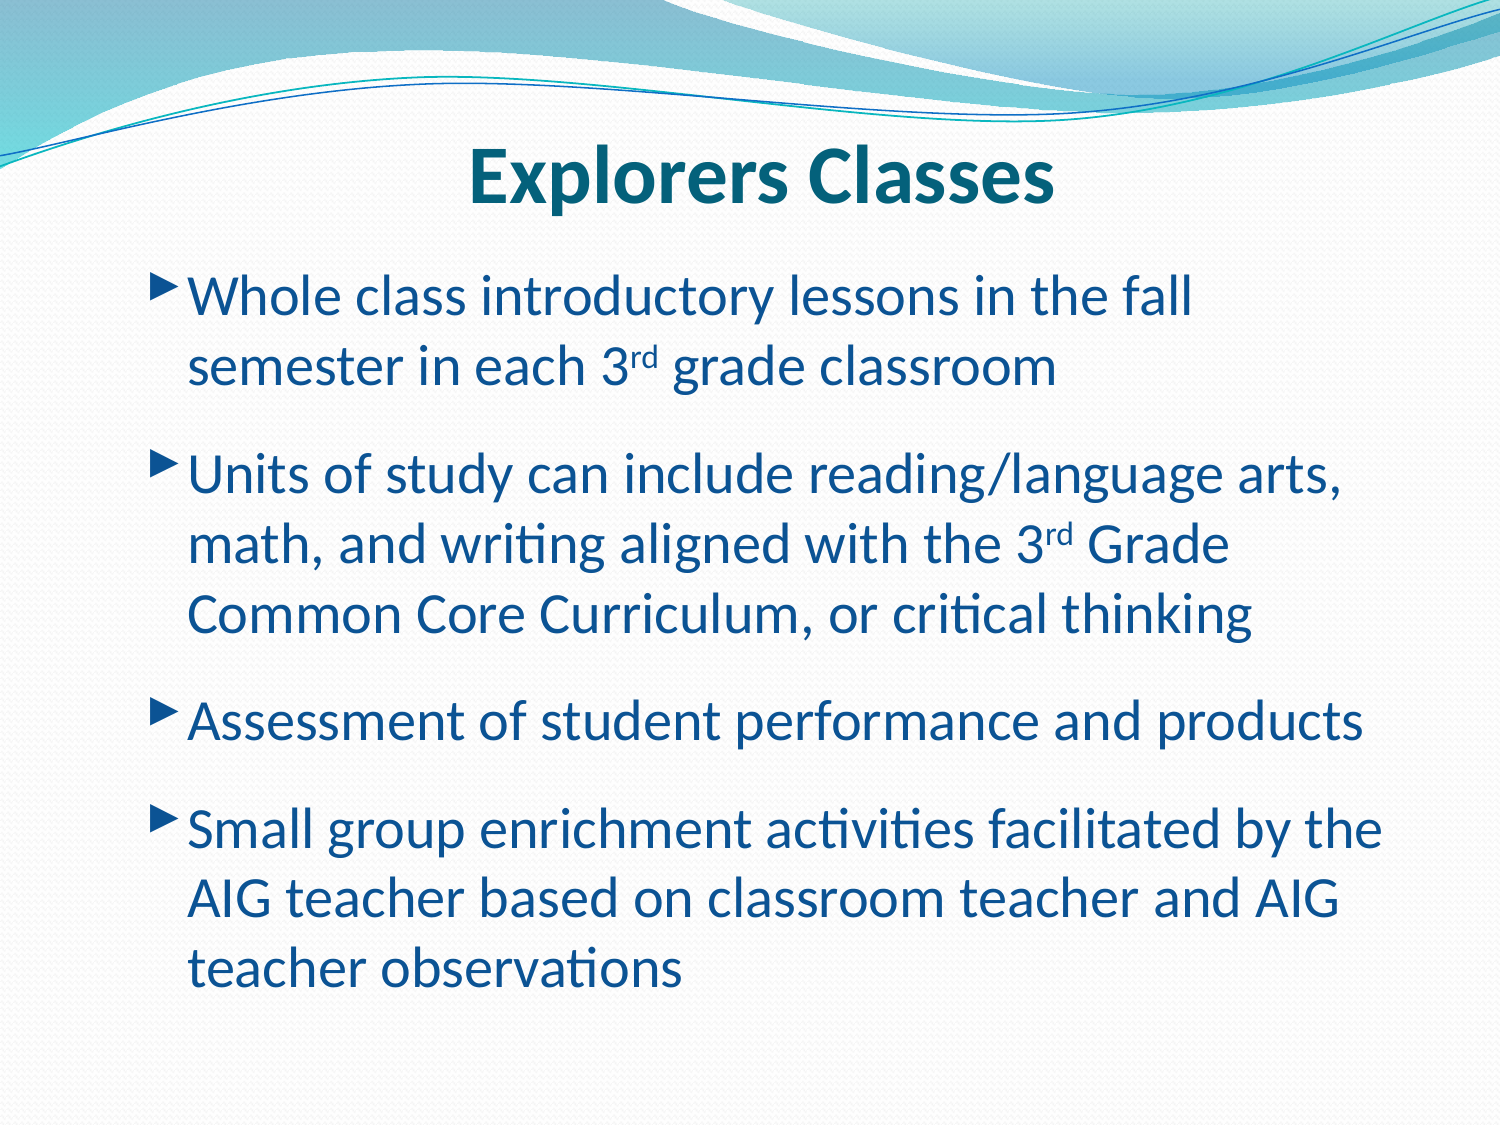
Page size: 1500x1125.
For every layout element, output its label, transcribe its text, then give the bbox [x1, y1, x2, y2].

text_box Whole class introductory lessons in the fall semester in each 3rd grade classroom Units of study can include reading/language arts, math, and writing aligned with the 3rd Grade Common Core Curriculum, or critical thinking Assessment of student performance and products Small group enrichment activities facilitated by the AIG teacher based on classroom teacher and AIG teacher observations [112, 249, 1413, 1007]
title Explorers Classes [118, 99, 1407, 220]
